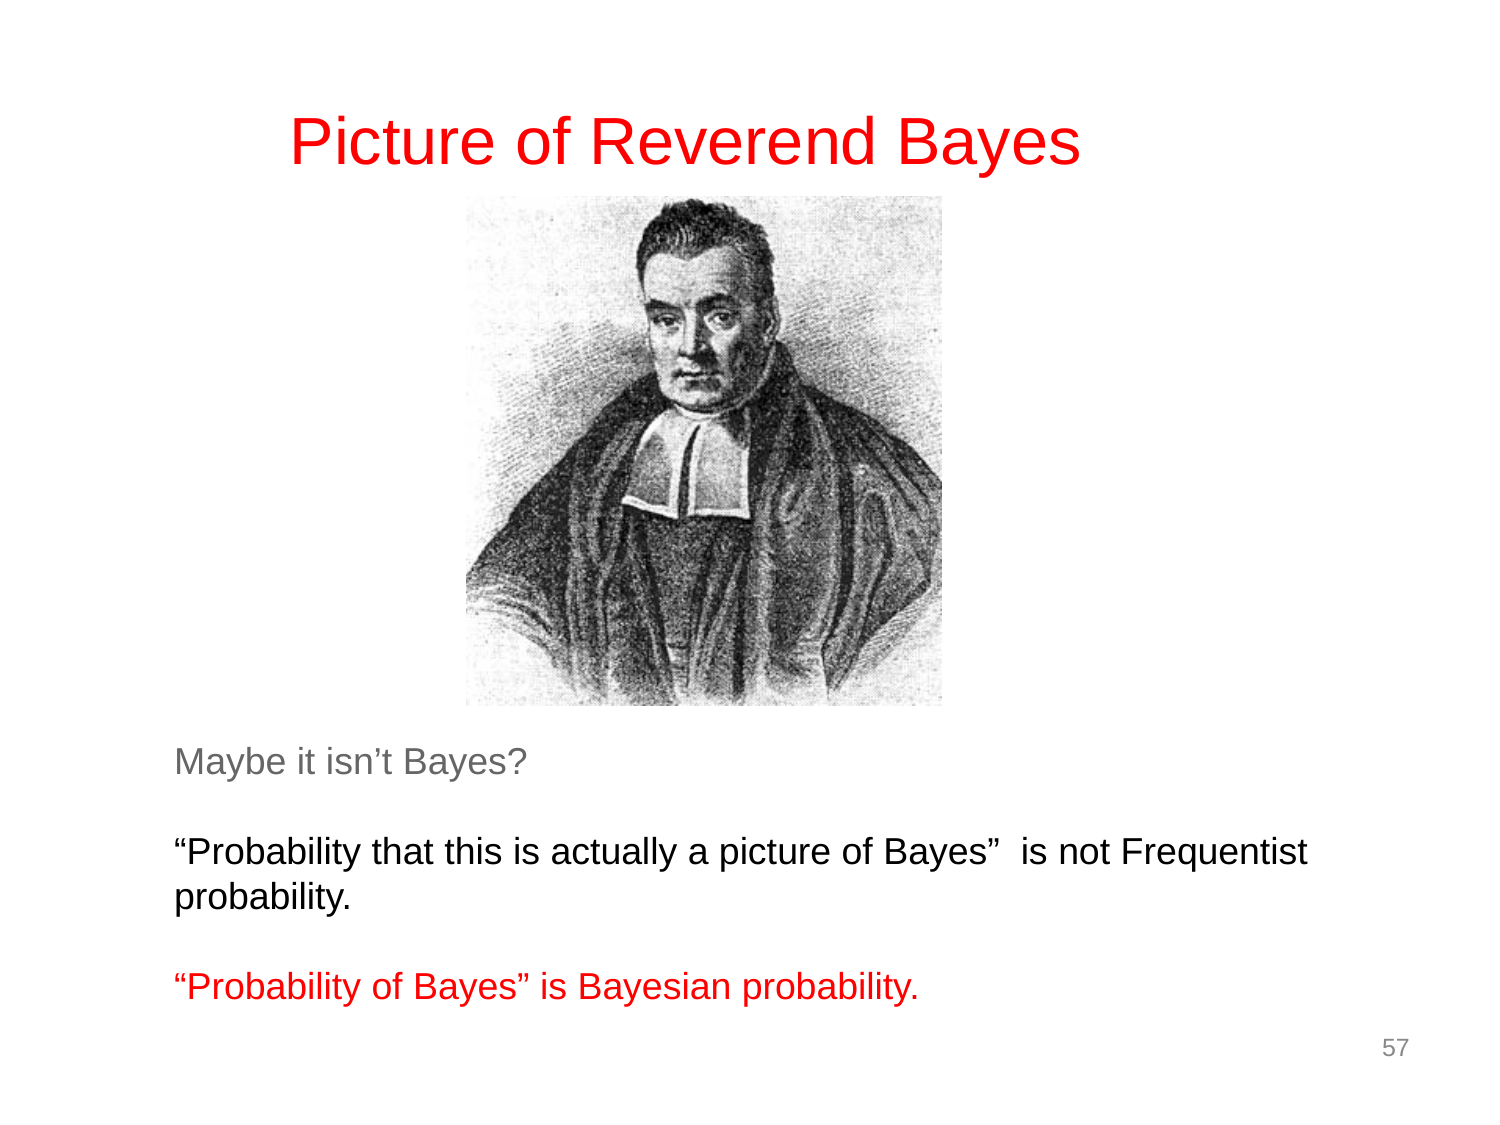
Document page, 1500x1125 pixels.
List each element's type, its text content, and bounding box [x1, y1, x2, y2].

picture [466, 196, 942, 706]
slide_number 57 [1341, 1024, 1426, 1103]
text_box Picture of Reverend Bayes Maybe it isn’t Bayes? “Probability that this is actually a picture of Bayes” is not Frequentist probability. “Probability of Bayes” is Bayesian probability. [159, 90, 1341, 1105]
